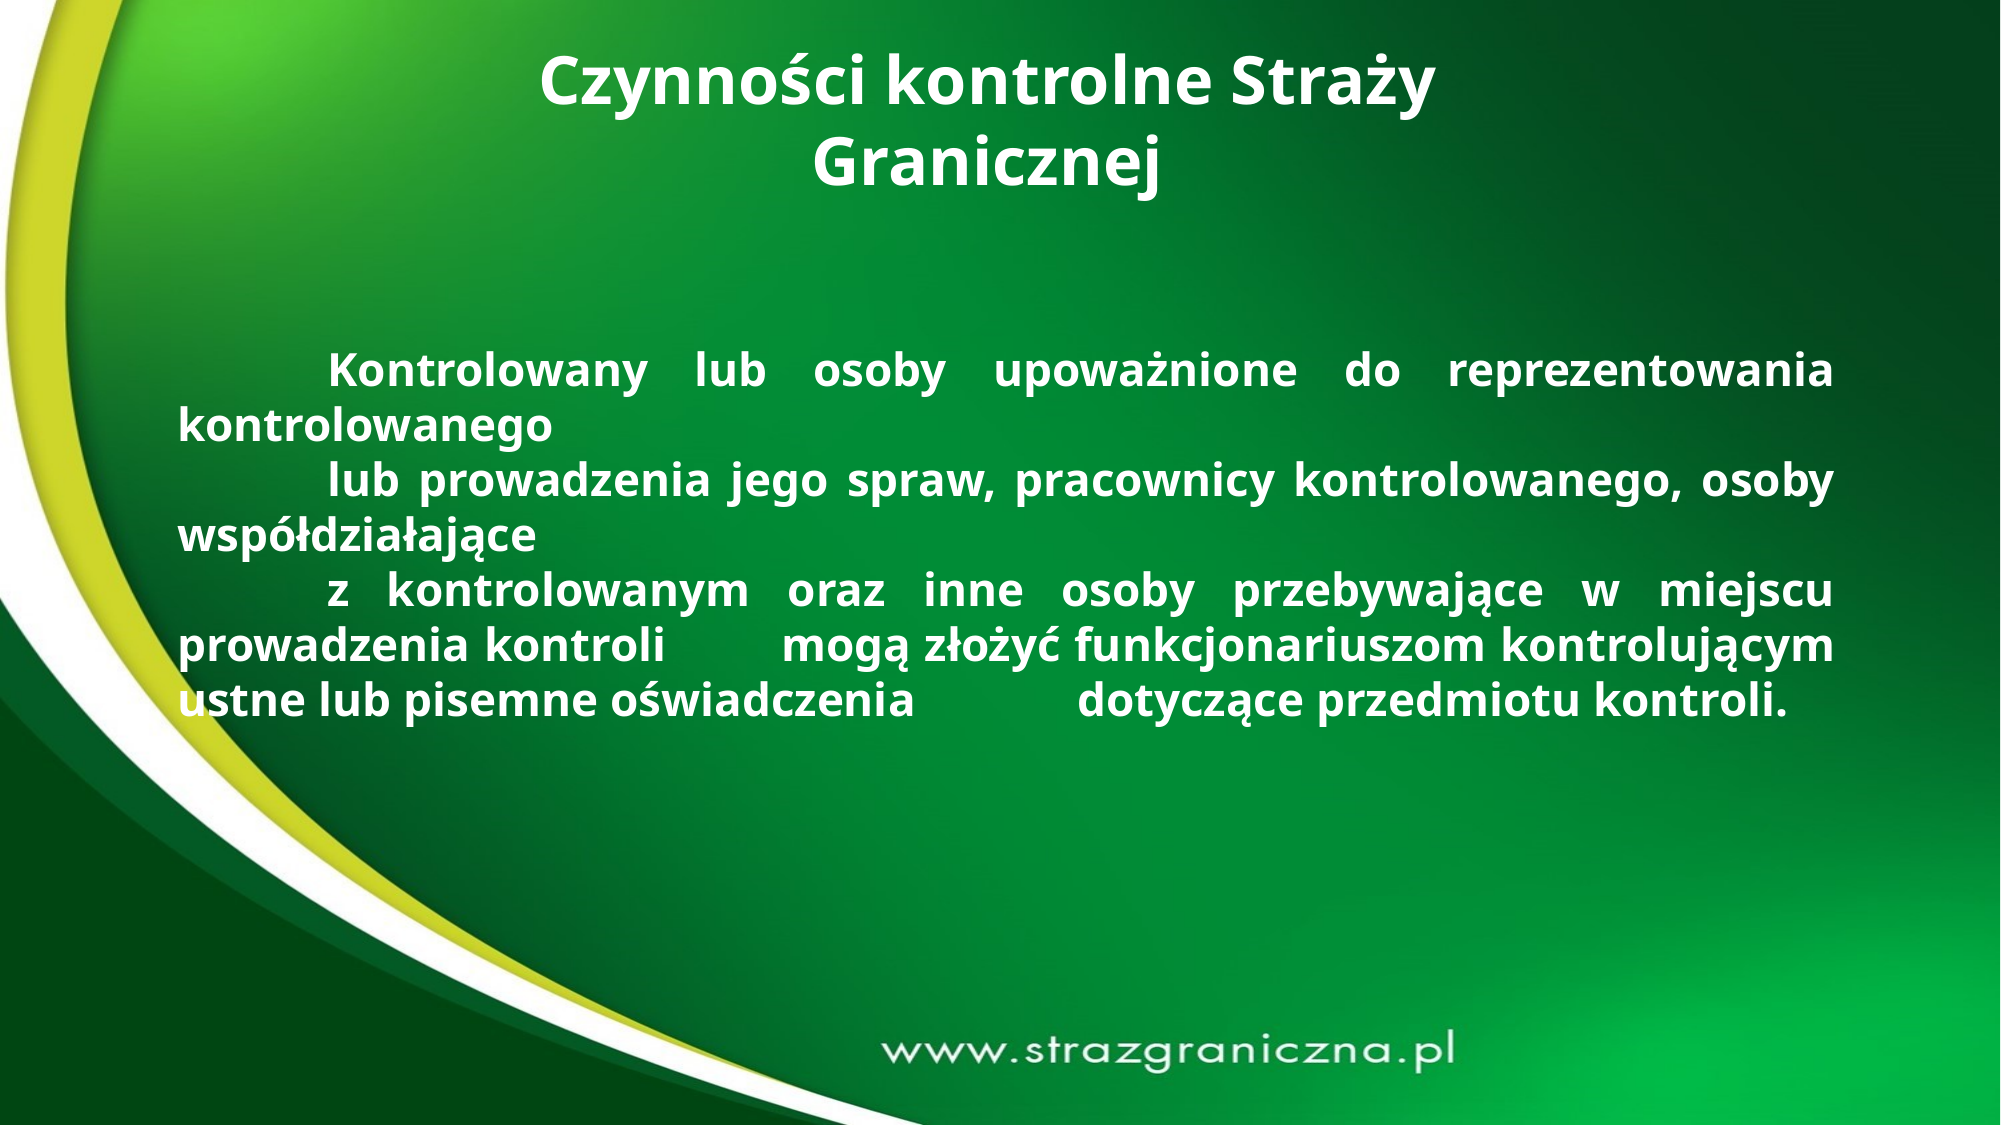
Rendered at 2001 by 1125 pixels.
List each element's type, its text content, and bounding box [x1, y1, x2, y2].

text_box Kontrolowany lub osoby upoważnione do reprezentowania kontrolowanego lub prowadzenia jego spraw, pracownicy kontrolowanego, osoby współdziałające z kontrolowanym oraz inne osoby przebywające w miejscu prowadzenia kontroli mogą złożyć funkcjonariuszom kontrolującym ustne lub pisemne oświadczenia dotyczące przedmiotu kontroli. [125, 257, 1850, 972]
text_box Czynności kontrolne Straży Granicznej [437, 49, 1538, 188]
picture [0, 0, 2001, 1125]
